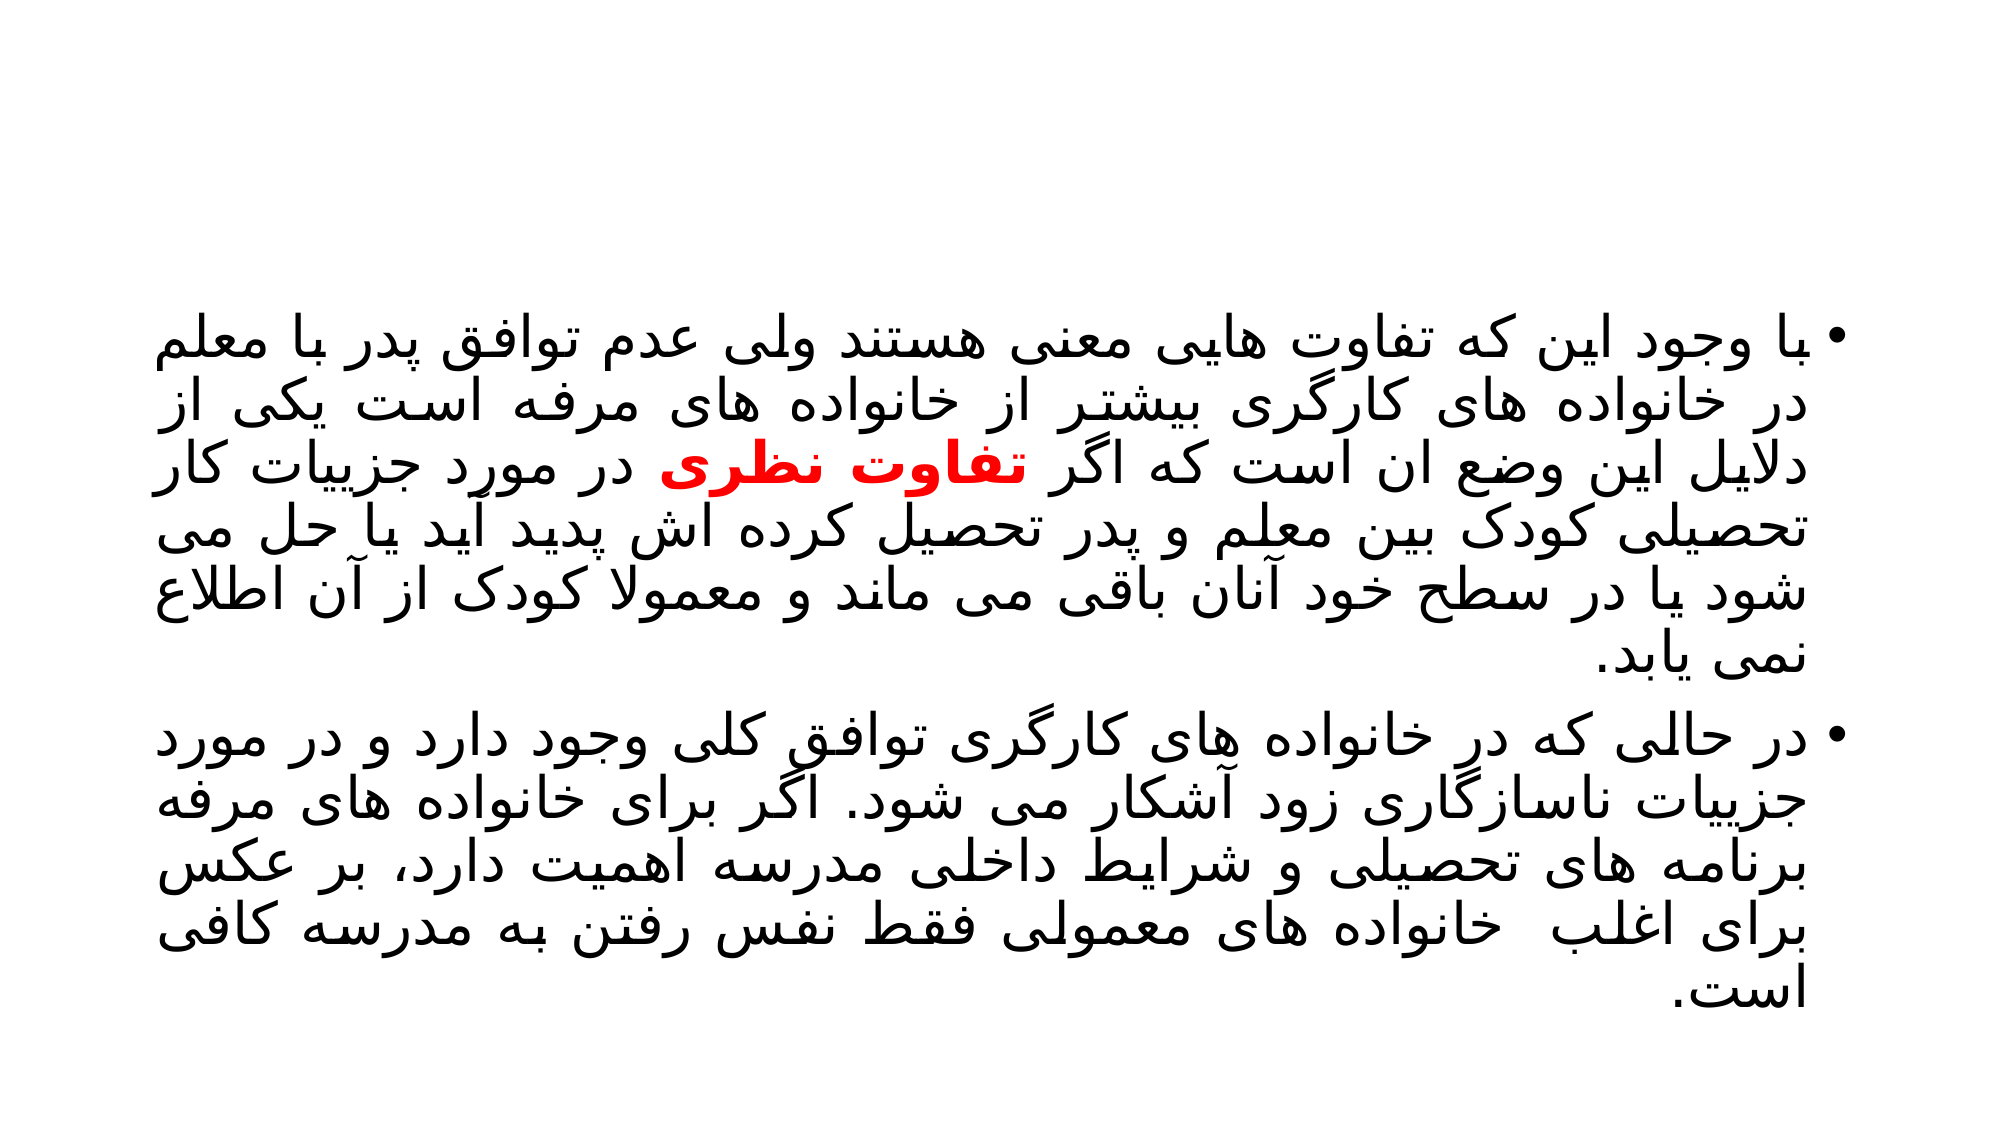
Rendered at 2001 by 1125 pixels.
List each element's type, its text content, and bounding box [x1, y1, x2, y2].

list با وجود این که تفاوت هایی معنی هستند ولی عدم توافق پدر با معلم در خانواده های کارگری بیشتر از خانواده های مرفه است یکی از دلایل این وضع ان است که اگر تفاوت نظری در مورد جزییات کار تحصیلی کودک بین معلم و پدر تحصیل کرده اش پدید آید یا حل می شود یا در سطح خود آنان باقی می ماند و معمولا کودک از آن اطلاع نمی یابد. در حالی که در خانواده های کارگری توافق کلی وجود دارد و در مورد جزییات ناسازگاری زود آشکار می شود. اگر برای خانواده های مرفه برنامه های تحصیلی و شرایط داخلی مدرسه اهمیت دارد، بر عکس برای اغلب خانواده های معمولی فقط نفس رفتن به مدرسه کافی است. [137, 299, 1863, 1014]
